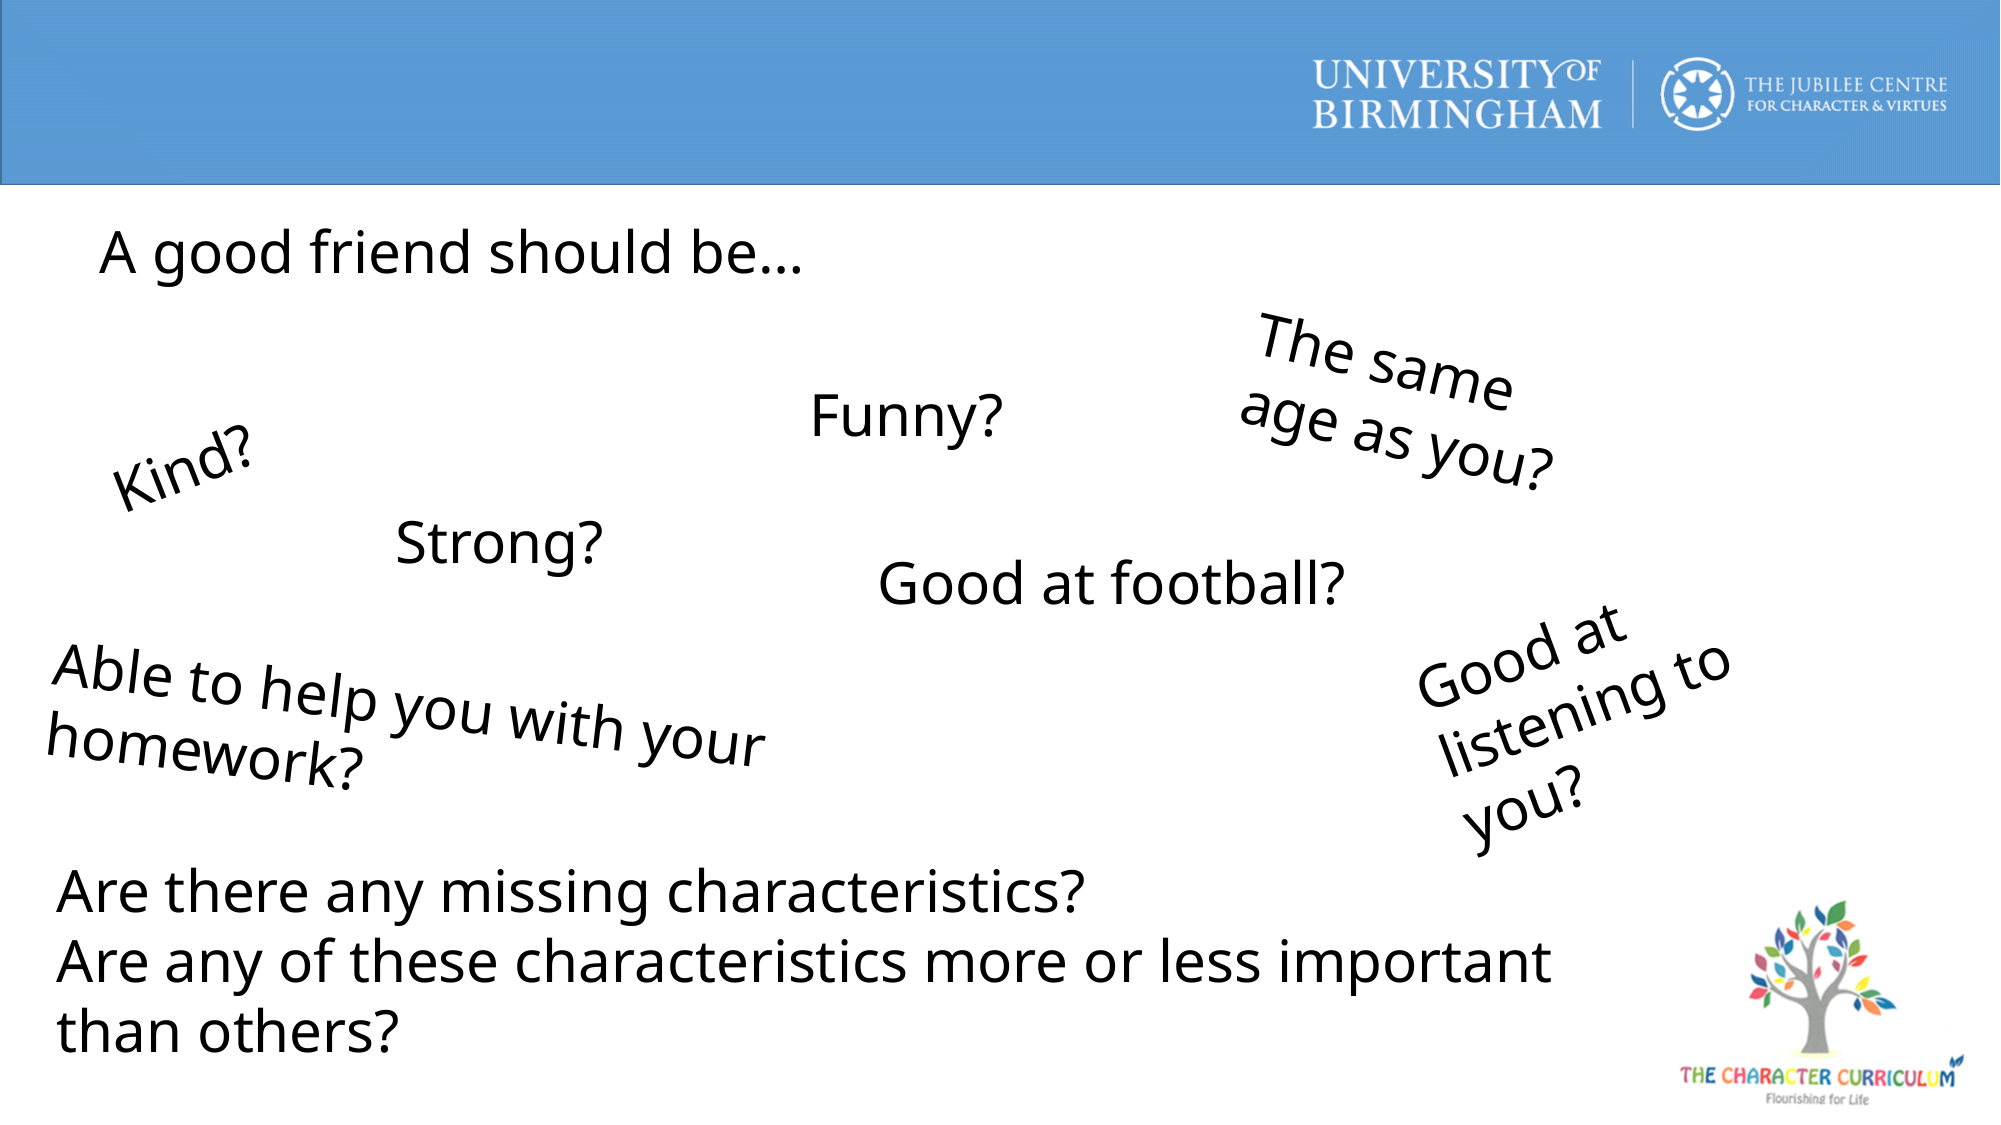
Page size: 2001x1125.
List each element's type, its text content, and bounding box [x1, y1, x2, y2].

text_box Strong? [380, 497, 741, 583]
text_box Good at listening to you? [1388, 510, 1865, 846]
text_box Kind? [85, 355, 381, 538]
text_box Funny? [794, 370, 1048, 456]
picture [1664, 886, 1988, 1119]
text_box Able to help you with your homework? [26, 617, 1044, 846]
text_box The same age as you? [1218, 285, 1620, 522]
title A good friend should be… [0, 185, 1203, 294]
text_box Are there any missing characteristics? Are any of these characteristics more or less important than others? [42, 846, 1582, 1072]
text_box Good at football? [863, 538, 1389, 624]
picture [0, 0, 2000, 185]
